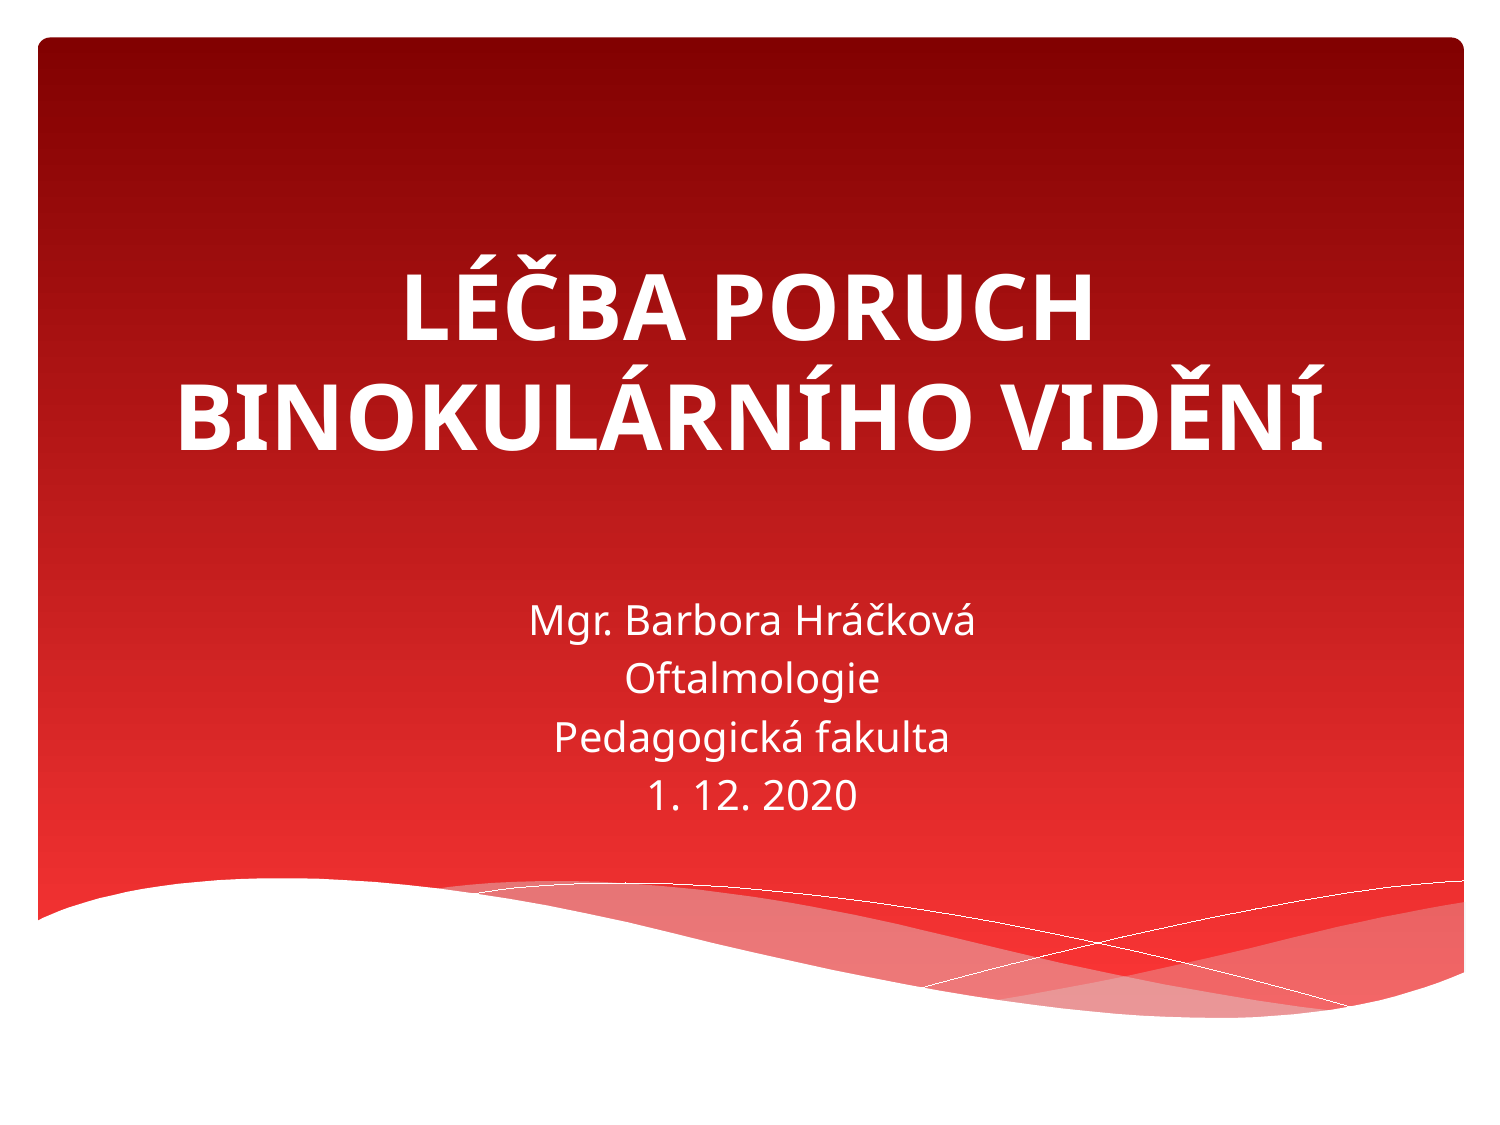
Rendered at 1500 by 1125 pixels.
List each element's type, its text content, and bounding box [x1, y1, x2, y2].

subtitle Mgr. Barbora Hráčková Oftalmologie Pedagogická fakulta 1. 12. 2020 [395, 586, 1110, 828]
title LÉČBA PORUCH BINOKULÁRNÍHO VIDĚNÍ [112, 184, 1388, 477]
